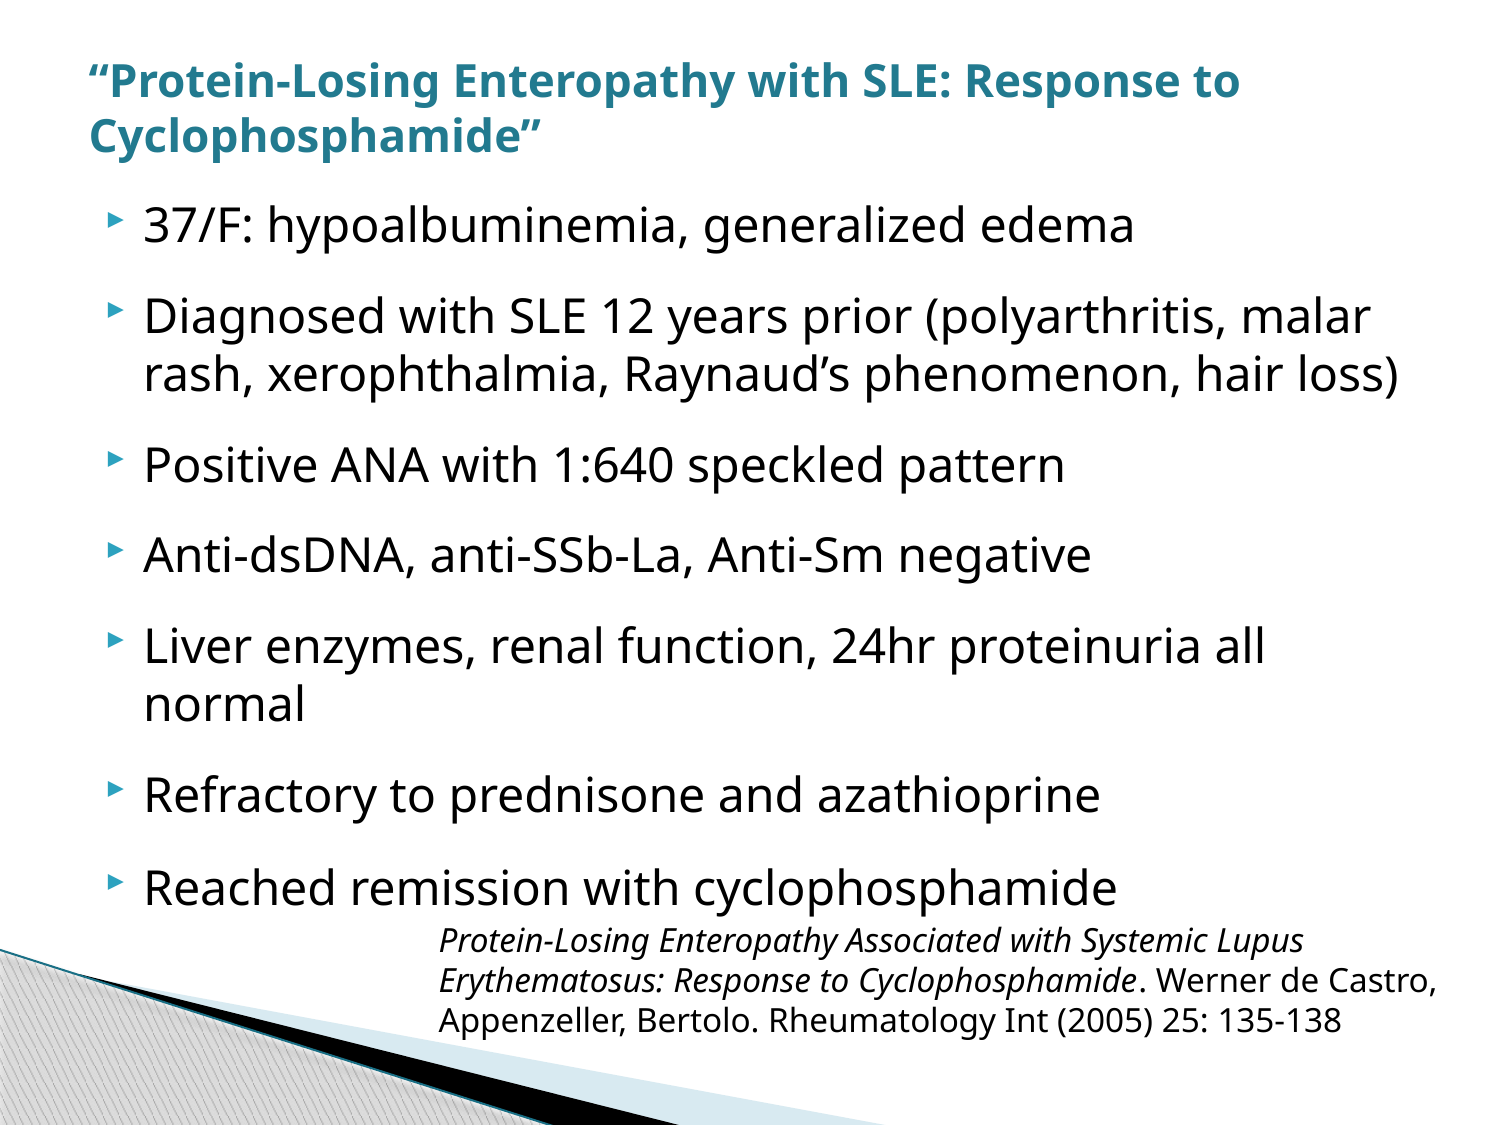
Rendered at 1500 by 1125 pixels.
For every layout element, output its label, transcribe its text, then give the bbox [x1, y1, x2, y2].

list 37/F: hypoalbuminemia, generalized edema Diagnosed with SLE 12 years prior (polyarthritis, malar rash, xerophthalmia, Raynaud’s phenomenon, hair loss) Positive ANA with 1:640 speckled pattern Anti-dsDNA, anti-SSb-La, Anti-Sm negative Liver enzymes, renal function, 24hr proteinuria all normal Refractory to prednisone and azathioprine Reached remission with cyclophosphamide [75, 200, 1425, 930]
text_box Protein-Losing Enteropathy Associated with Systemic Lupus Erythematosus: Response to Cyclophosphamide. Werner de Castro, Appenzeller, Bertolo. Rheumatology Int (2005) 25: 135-138 [424, 912, 1475, 1046]
title “Protein-Losing Enteropathy with SLE: Response to Cyclophosphamide” [75, 12, 1425, 200]
